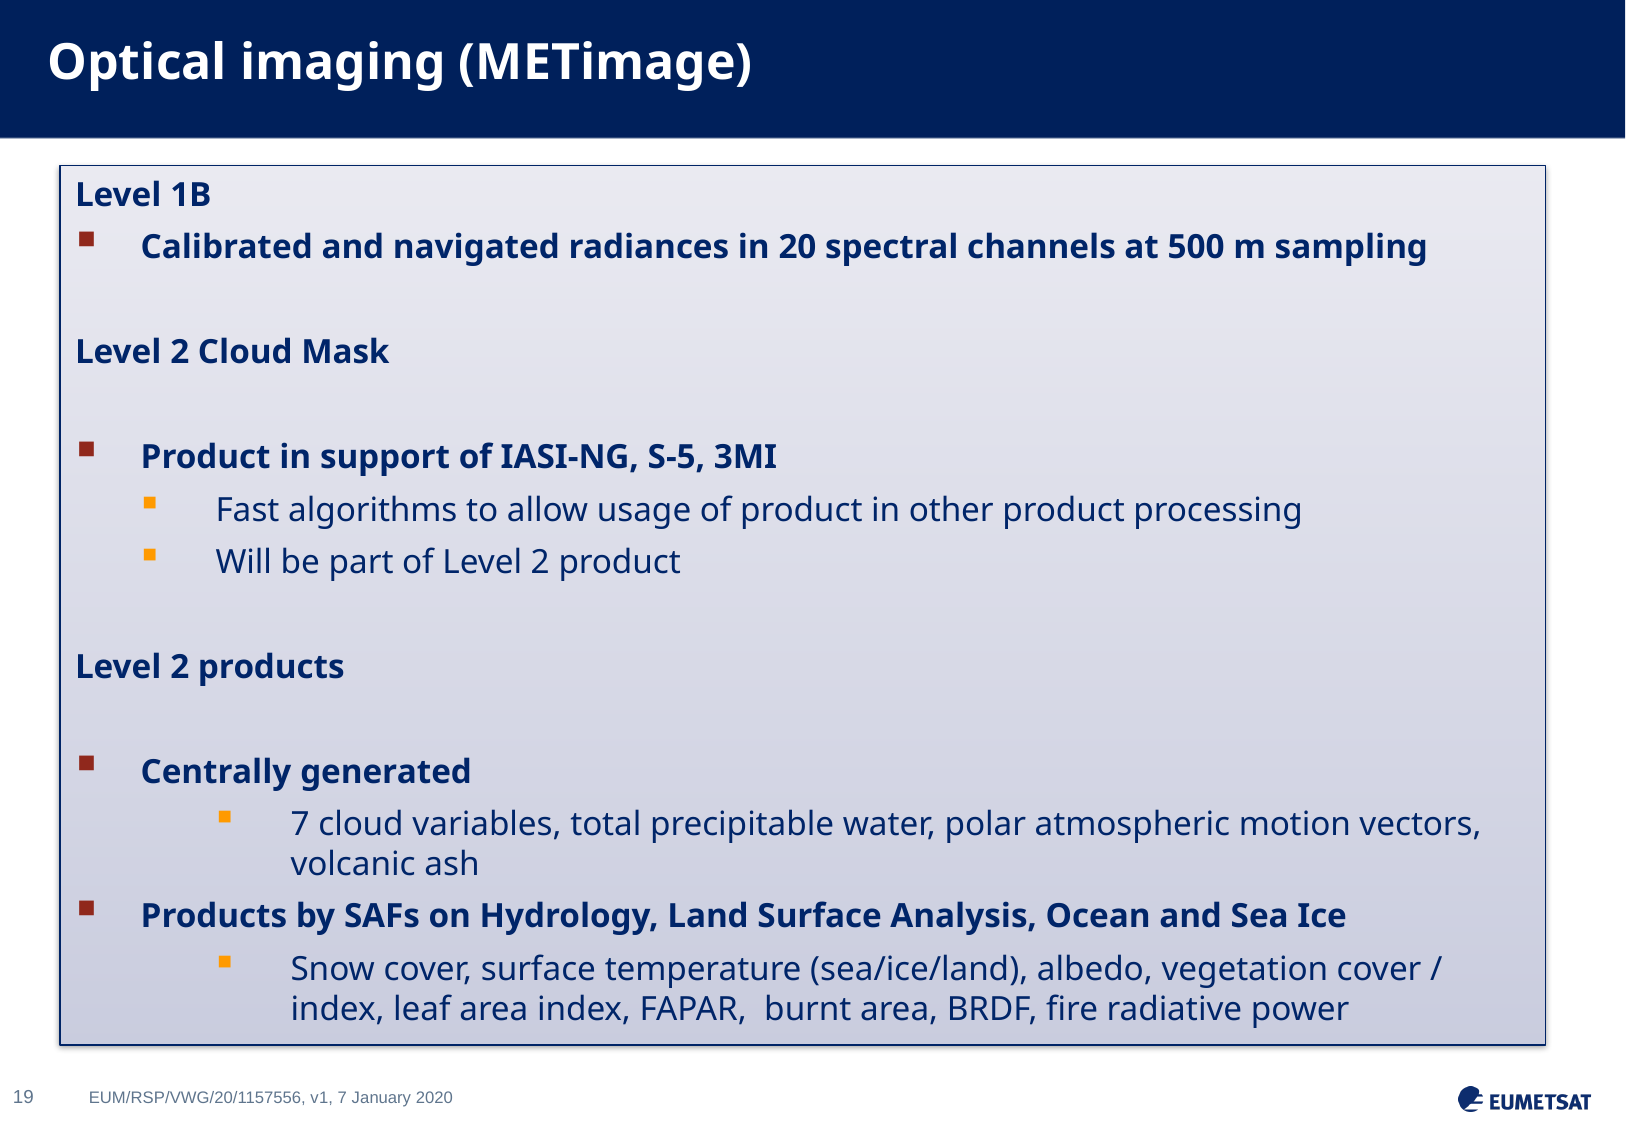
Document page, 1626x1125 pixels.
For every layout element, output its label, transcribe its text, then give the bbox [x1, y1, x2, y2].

text_box Level 1B Calibrated and navigated radiances in 20 spectral channels at 500 m sampling Level 2 Cloud Mask Product in support of IASI-NG, S-5, 3MI Fast algorithms to allow usage of product in other product processing Will be part of Level 2 product Level 2 products Centrally generated 7 cloud variables, total precipitable water, polar atmospheric motion vectors, volcanic ash Products by SAFs on Hydrology, Land Surface Analysis, Ocean and Sea Ice Snow cover, surface temperature (sea/ice/land), albedo, vegetation cover / index, leaf area index, FAPAR, burnt area, BRDF, fire radiative power [59, 165, 1546, 1046]
picture [0, 0, 1626, 1125]
text_box Optical imaging (METimage) [32, 21, 966, 129]
